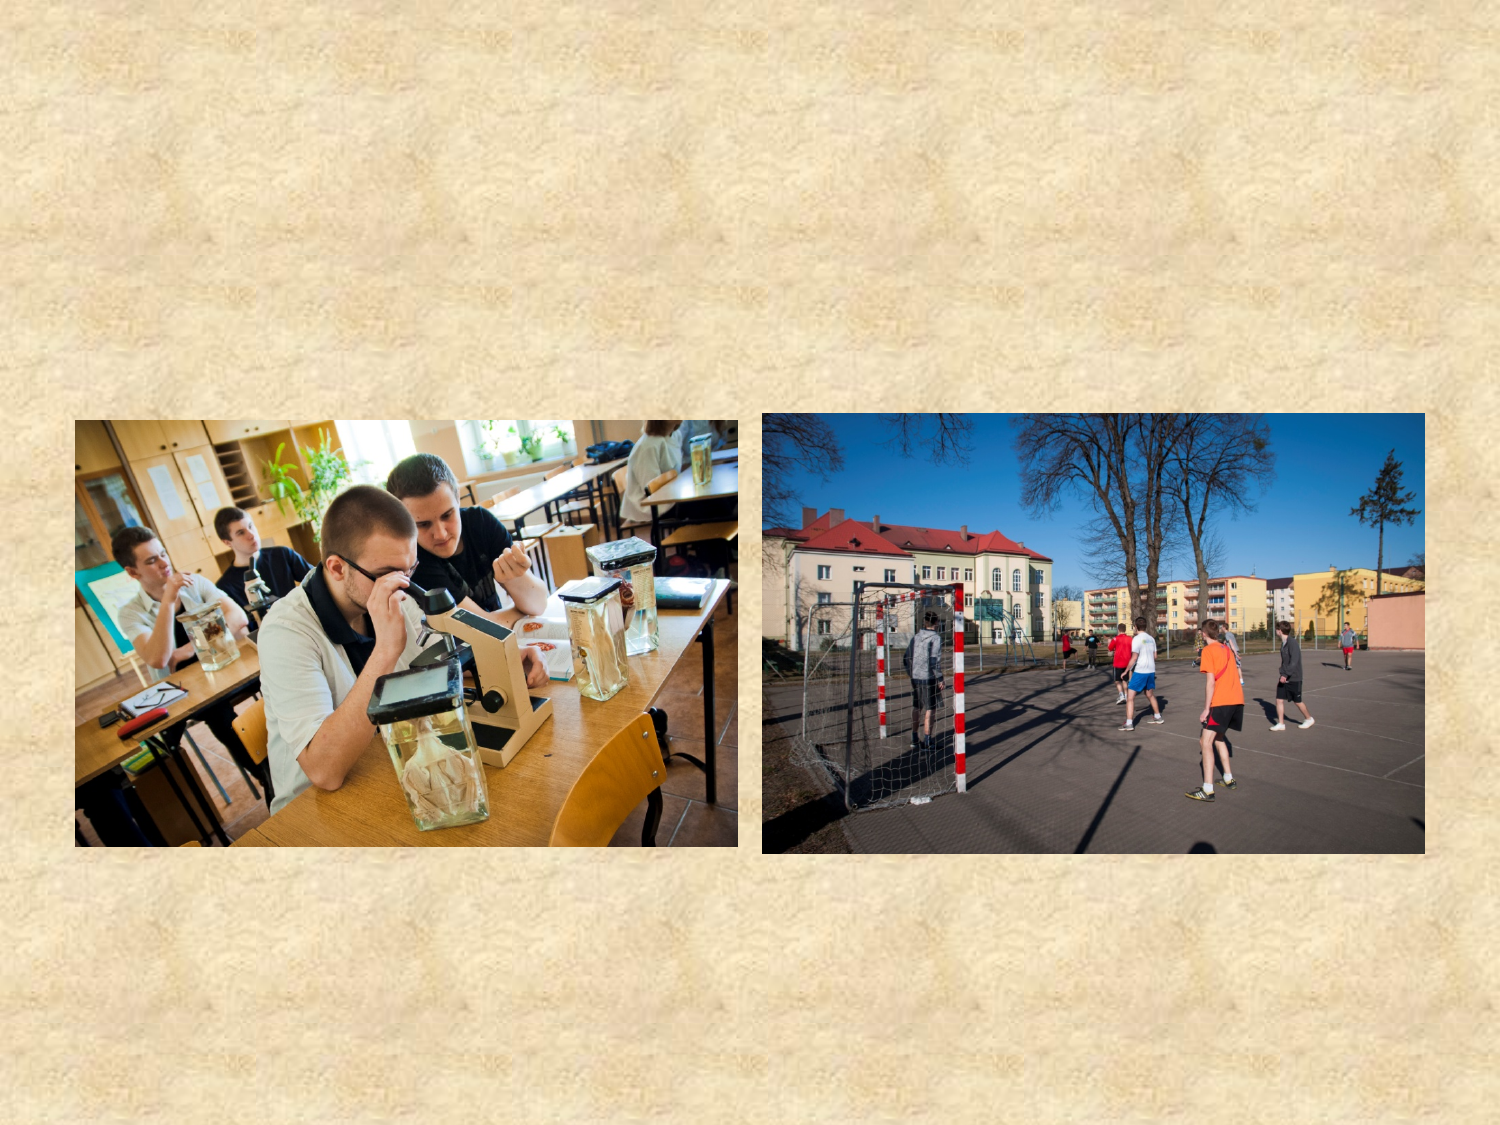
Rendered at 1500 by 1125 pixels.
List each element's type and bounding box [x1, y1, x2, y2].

list [74, 420, 738, 847]
list [762, 413, 1426, 854]
picture [0, 0, 1500, 1125]
